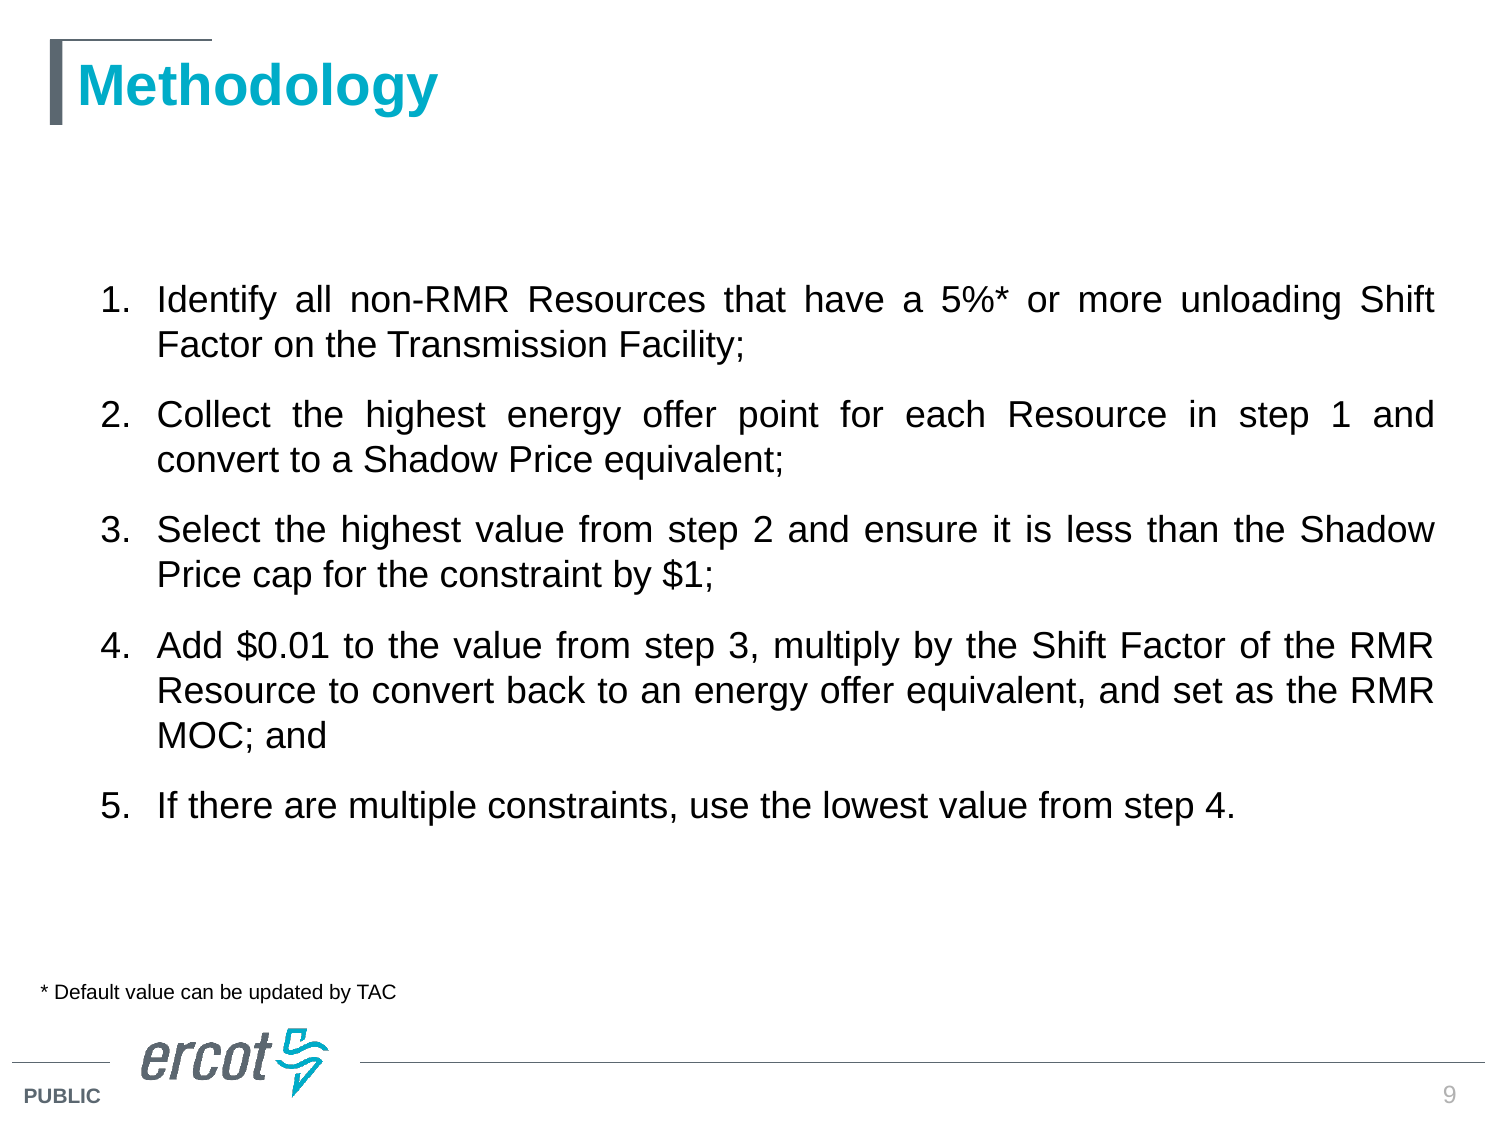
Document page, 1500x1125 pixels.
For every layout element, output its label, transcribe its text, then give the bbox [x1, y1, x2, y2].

picture [137, 1024, 332, 1100]
list Identify all non-RMR Resources that have a 5%* or more unloading Shift Factor on the Transmission Facility; Collect the highest energy offer point for each Resource in step 1 and convert to a Shadow Price equivalent; Select the highest value from step 2 and ensure it is less than the Shadow Price cap for the constraint by $1; Add $0.01 to the value from step 3, multiply by the Shift Factor of the RMR Resource to convert back to an energy offer equivalent, and set as the RMR MOC; and If there are multiple constraints, use the lowest value from step 4. [50, 268, 1450, 857]
title Methodology [62, 39, 1450, 228]
slide_number 9 [1412, 1076, 1488, 1112]
text_box * Default value can be updated by TAC [25, 971, 729, 1012]
